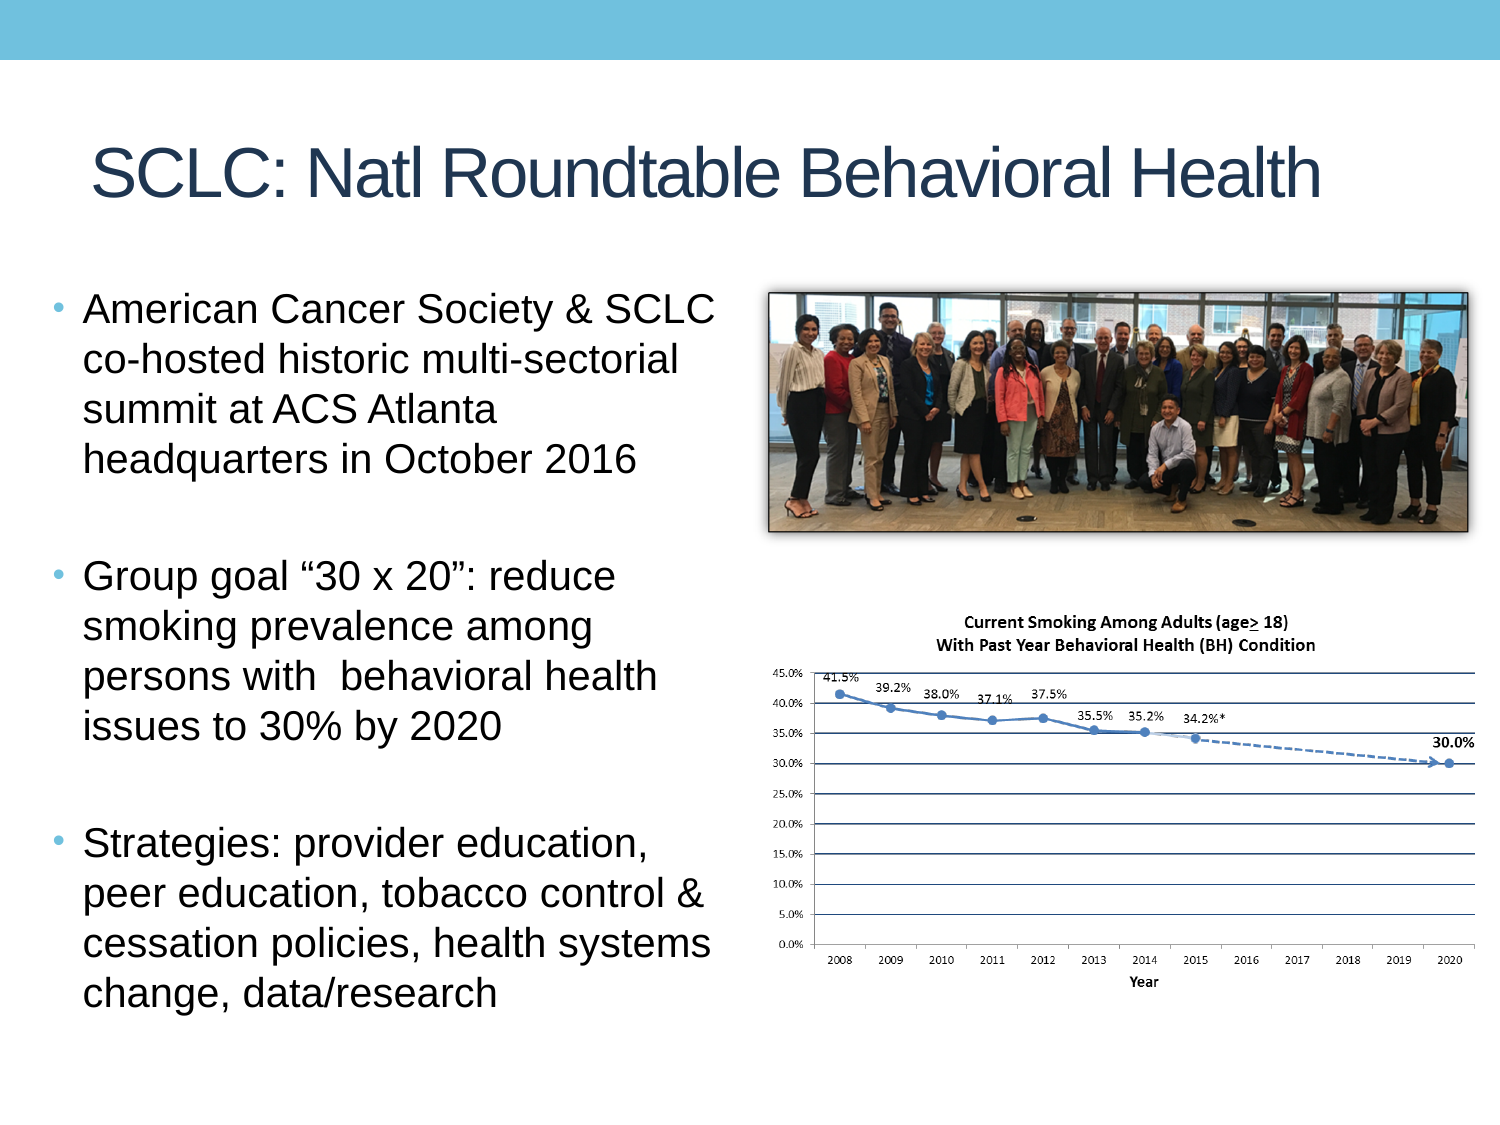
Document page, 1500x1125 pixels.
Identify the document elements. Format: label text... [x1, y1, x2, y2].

picture [749, 274, 1486, 551]
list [762, 599, 1489, 1009]
list American Cancer Society & SCLC co-hosted historic multi-sectorial summit at ACS Atlanta headquarters in October 2016 Group goal “30 x 20”: reduce smoking prevalence among persons with behavioral health issues to 30% by 2020 Strategies: provider education, peer education, tobacco control & cessation policies, health systems change, data/research [37, 274, 738, 1113]
title SCLC: Natl Roundtable Behavioral Health [75, 87, 1425, 250]
